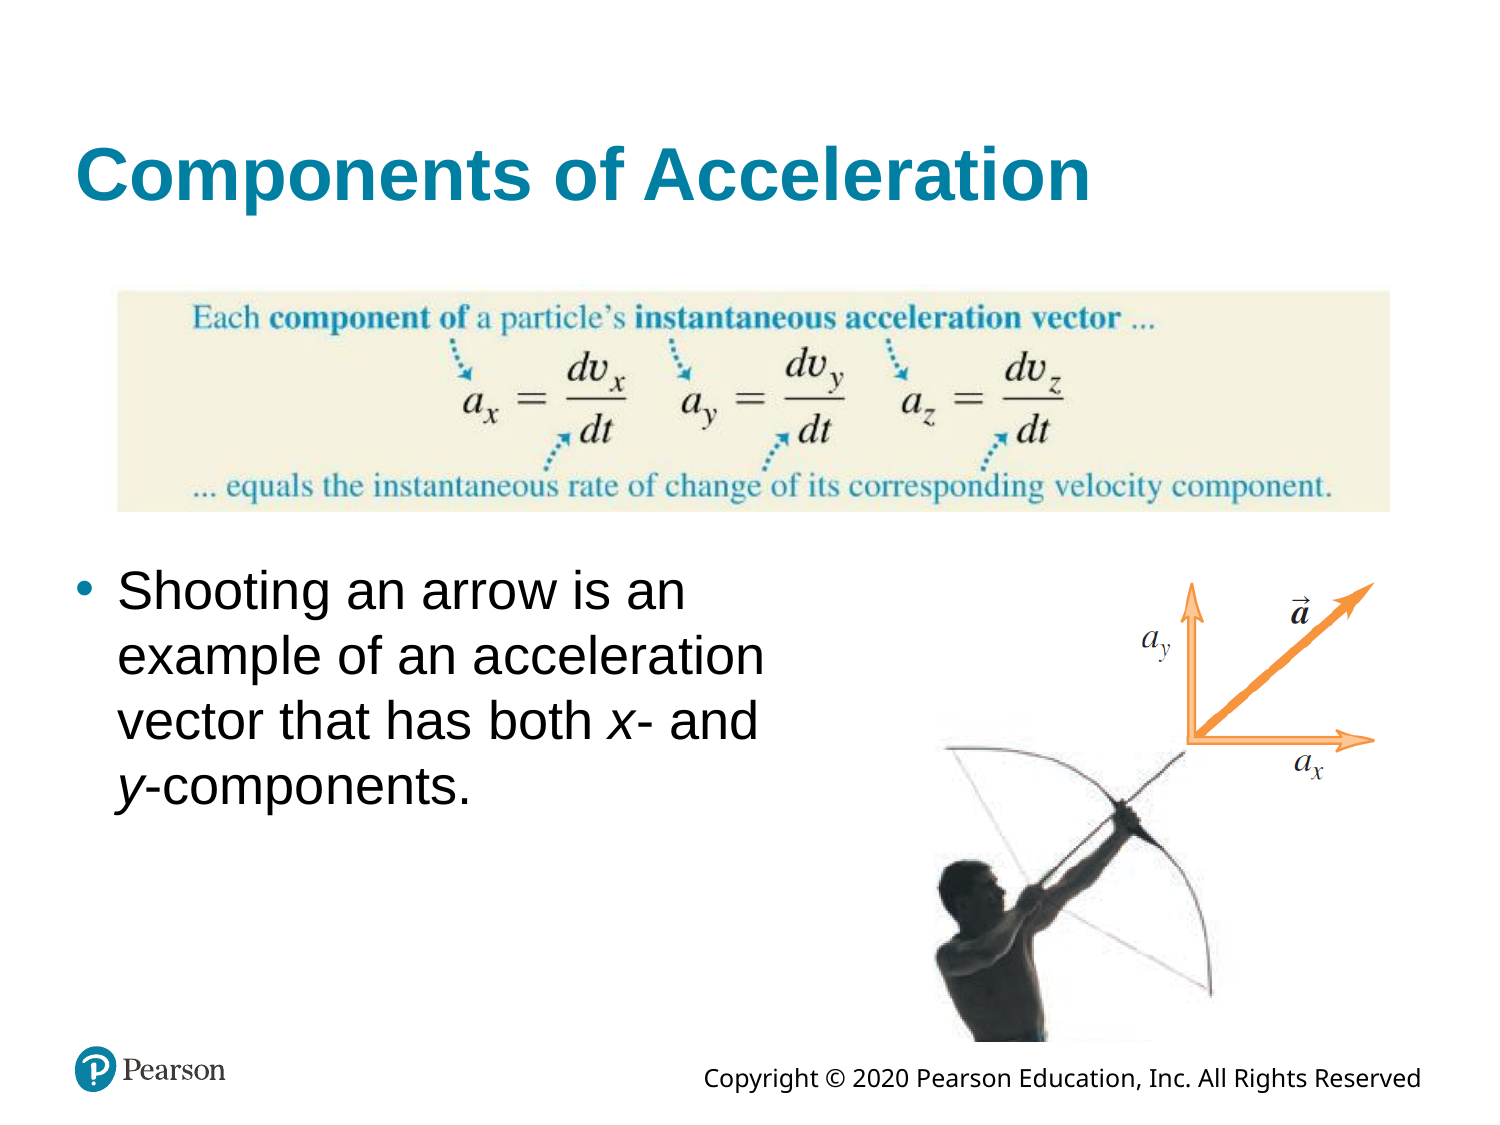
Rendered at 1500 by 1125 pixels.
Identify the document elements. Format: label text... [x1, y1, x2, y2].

list Shooting an arrow is an example of an acceleration vector that has both x- and y-components. [75, 555, 775, 831]
title Components of Acceleration [75, 35, 1425, 216]
picture [931, 581, 1376, 1042]
picture [109, 284, 1391, 513]
